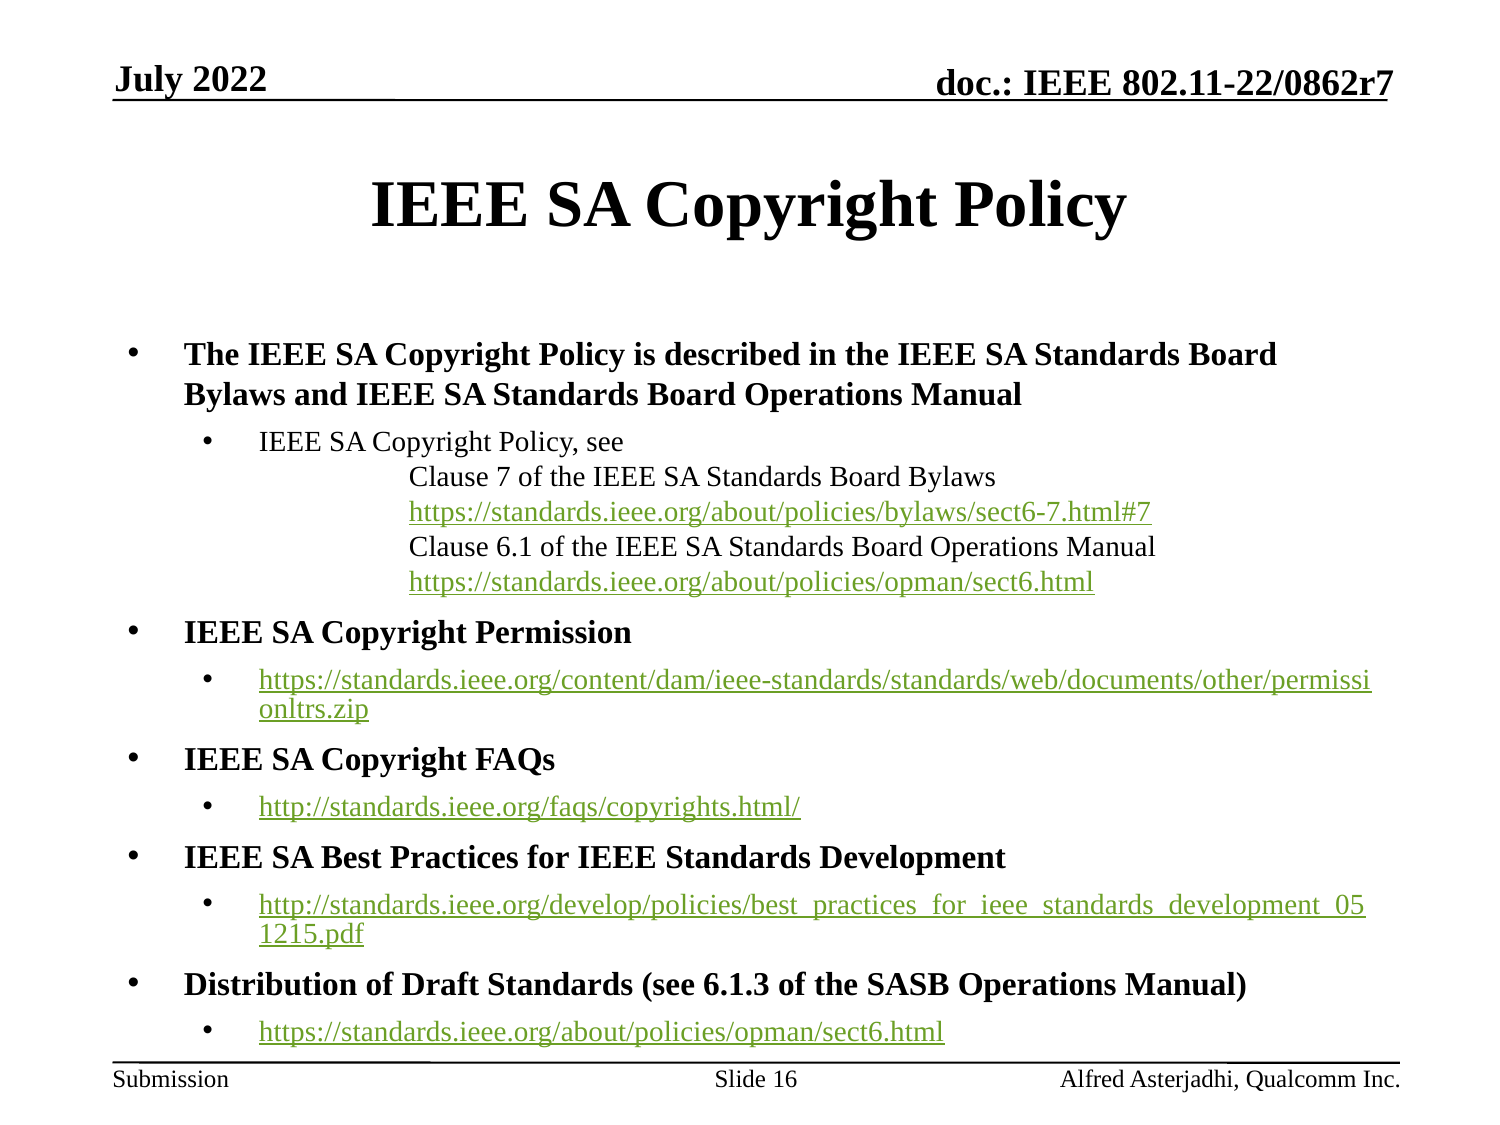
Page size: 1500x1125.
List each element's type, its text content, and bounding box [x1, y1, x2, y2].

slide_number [114, 54, 423, 100]
list The IEEE SA Copyright Policy is described in the IEEE SA Standards Board Bylaws and IEEE SA Standards Board Operations Manual IEEE SA Copyright Policy, see Clause 7 of the IEEE SA Standards Board Bylaws https://standards.ieee.org/about/policies/bylaws/sect6-7.html#7 Clause 6.1 of the IEEE SA Standards Board Operations Manual https://standards.ieee.org/about/policies/opman/sect6.html IEEE SA Copyright Permission https://standards.ieee.org/content/dam/ieee-standards/standards/web/documents/other/permissionltrs.zip IEEE SA Copyright FAQs http://standards.ieee.org/faqs/copyrights.html/ IEEE SA Best Practices for IEEE Standards Development http://standards.ieee.org/develop/policies/best_practices_for_ieee_standards_development_051215.pdf Distribution of Draft Standards (see 6.1.3 of the SASB Operations Manual) https://standards.ieee.org/about/policies/opman/sect6.html [112, 324, 1388, 1063]
footer Alfred Asterjadhi, Qualcomm Inc. [878, 1061, 1402, 1093]
title IEEE SA Copyright Policy [112, 112, 1388, 288]
slide_number Slide 16 [712, 1061, 800, 1123]
